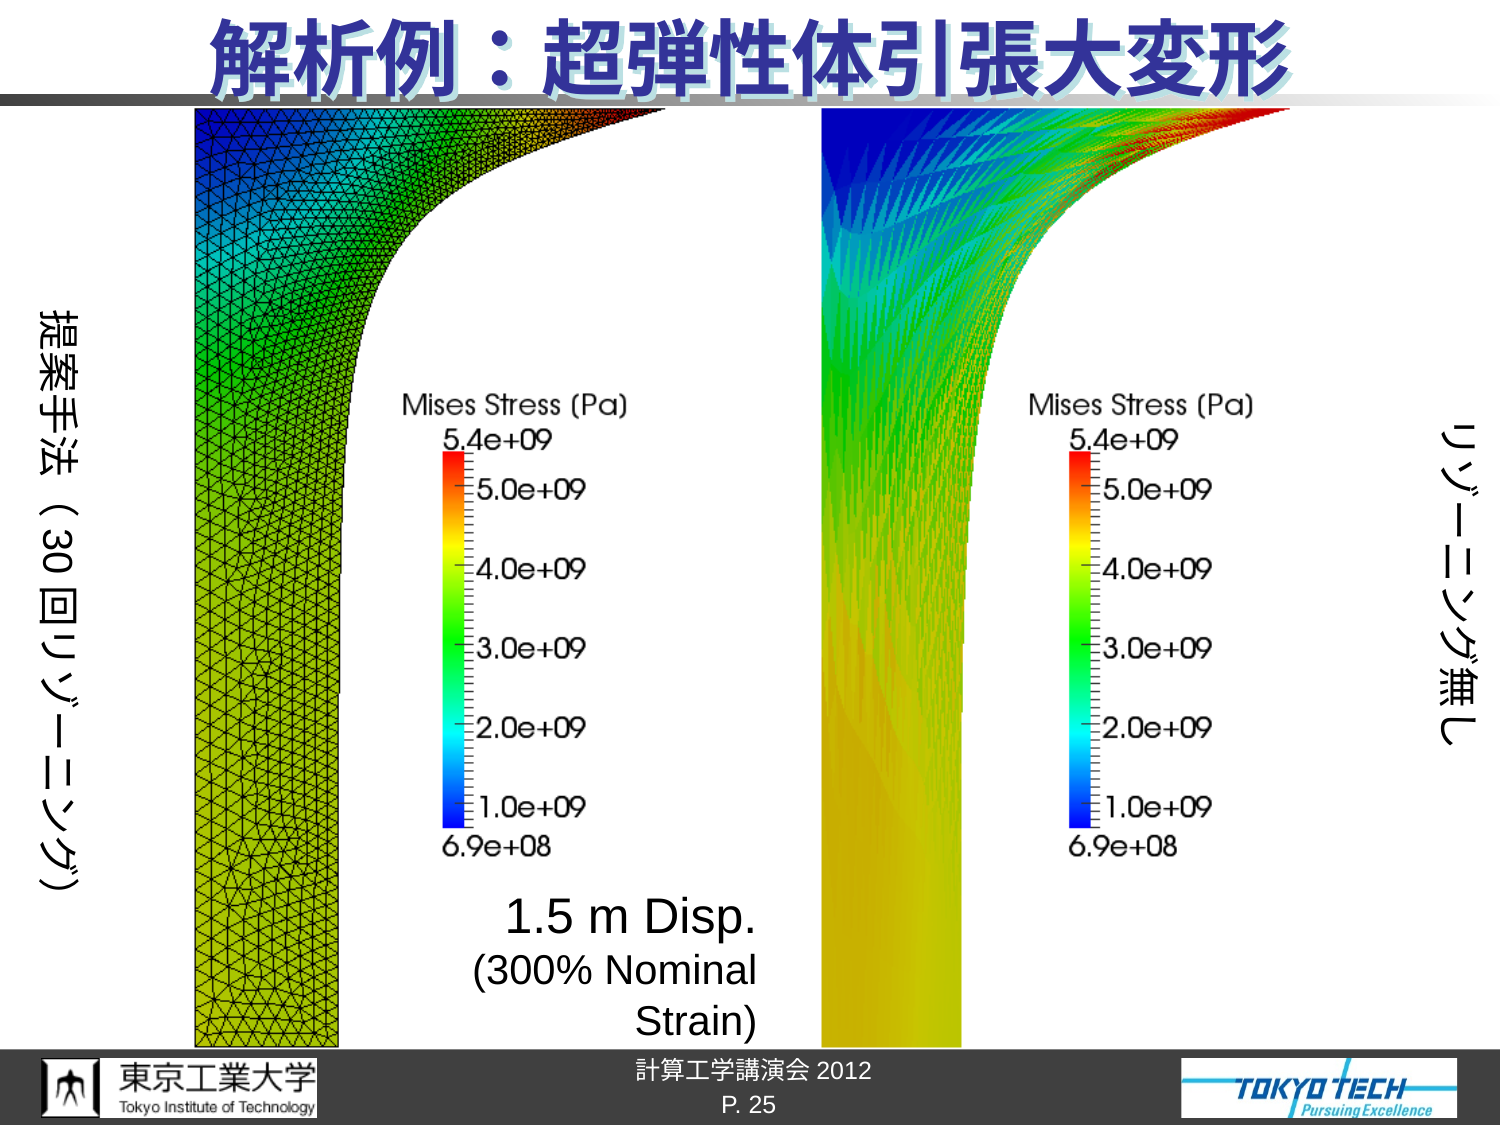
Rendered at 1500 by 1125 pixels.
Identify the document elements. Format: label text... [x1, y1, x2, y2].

text_box 提案手法（30回リゾーニング） [11, 295, 93, 839]
text_box リゾーニング無し [1411, 401, 1493, 728]
picture [818, 107, 1294, 1049]
picture [192, 107, 668, 1049]
title 解析例：超弾性体引張大変形 [0, 5, 1500, 108]
text_box 1.5 m Disp. (300% Nominal Strain) [671, 875, 773, 1051]
picture [41, 1058, 317, 1118]
slide_number P. 25 [662, 1087, 836, 1120]
picture [1181, 1058, 1458, 1118]
